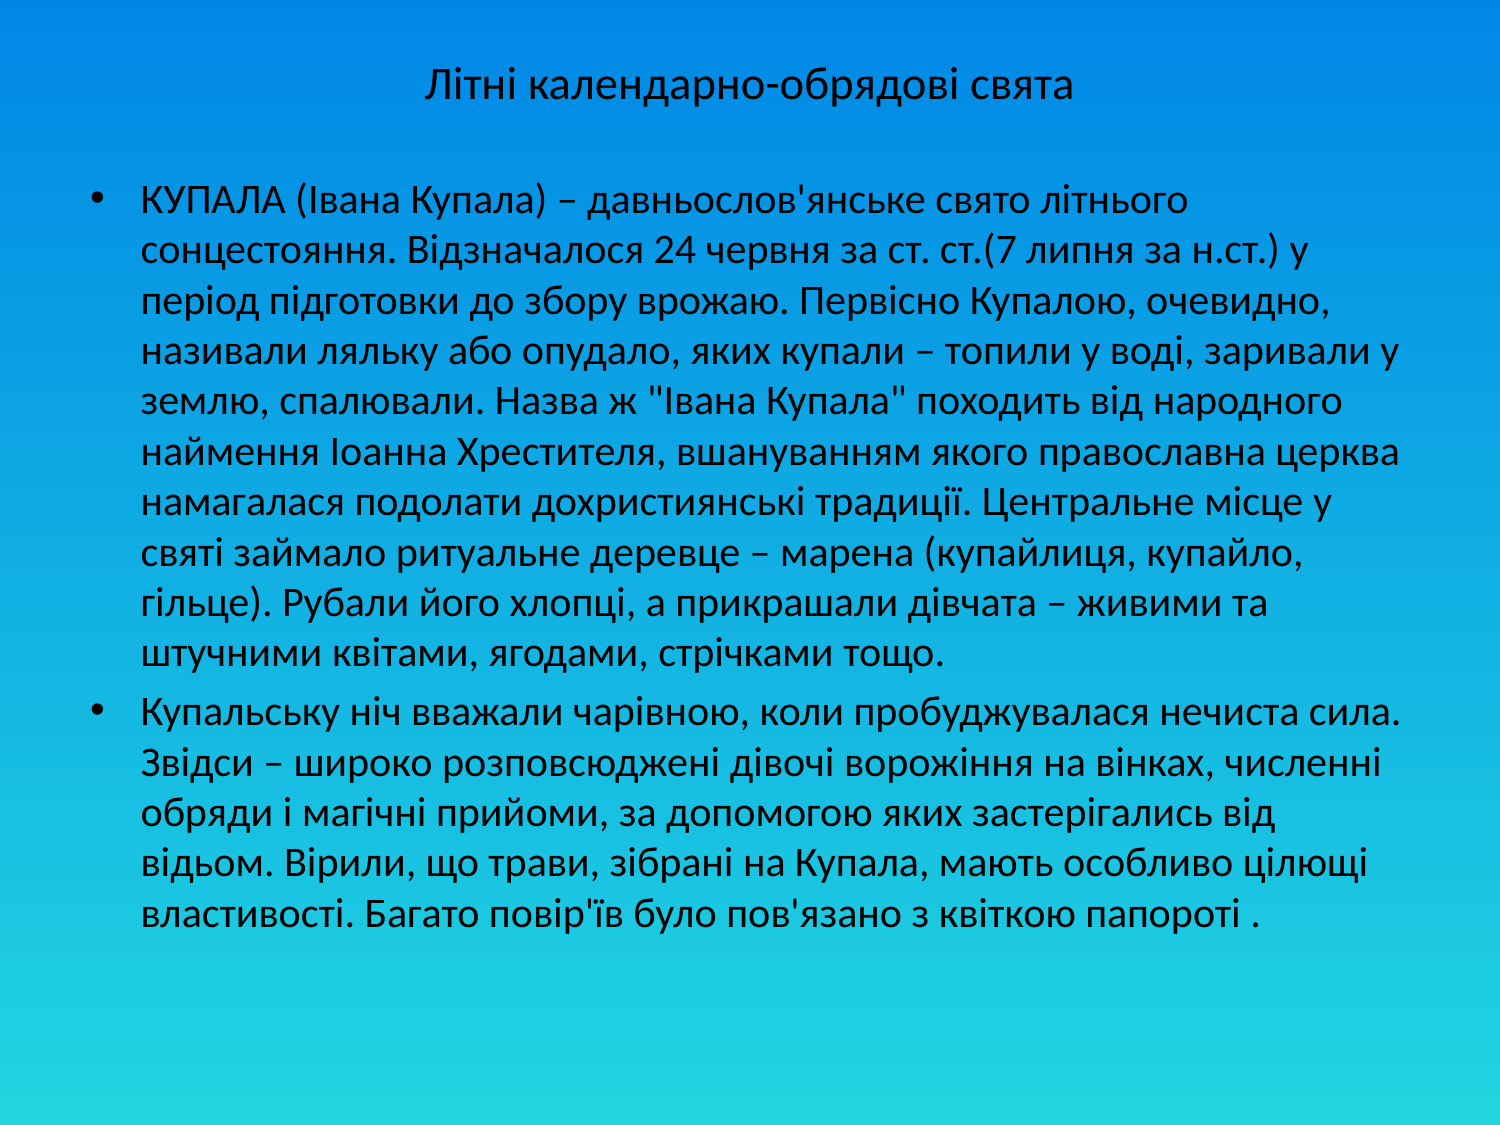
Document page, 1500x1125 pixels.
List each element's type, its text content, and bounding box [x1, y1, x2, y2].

list КУПАЛА (Івана Купала) – давньослов'янське свято літнього сонцестояння. Відзначалося 24 червня за ст. ст.(7 липня за н.ст.) у період підготовки до збору врожаю. Первісно Купалою, очевидно, називали ляльку або опудало, яких купали – топили у воді, заривали у землю, спалювали. Назва ж "Івана Купала" походить від народного наймення Іоанна Хрестителя, вшануванням якого православна церква намагалася подолати дохристиянські традиції. Центральне місце у святі займало ритуальне деревце – марена (купайлиця, купайло, гільце). Рубали його хлопці, а прикрашали дівчата – живими та штучними квітами, ягодами, стрічками тощо. Купальську ніч вважали чарівною, коли пробуджувалася нечиста сила. Звідси – широко розповсюджені дівочі ворожіння на вінках, численні обряди і магічні прийоми, за допомогою яких застерігались від відьом. Вірили, що трави, зібрані на Купала, мають особливо цілющі властивості. Багато повір'їв було пов'язано з квіткою папороті . [75, 164, 1425, 1005]
title Літні календарно-обрядові свята [75, 45, 1425, 118]
